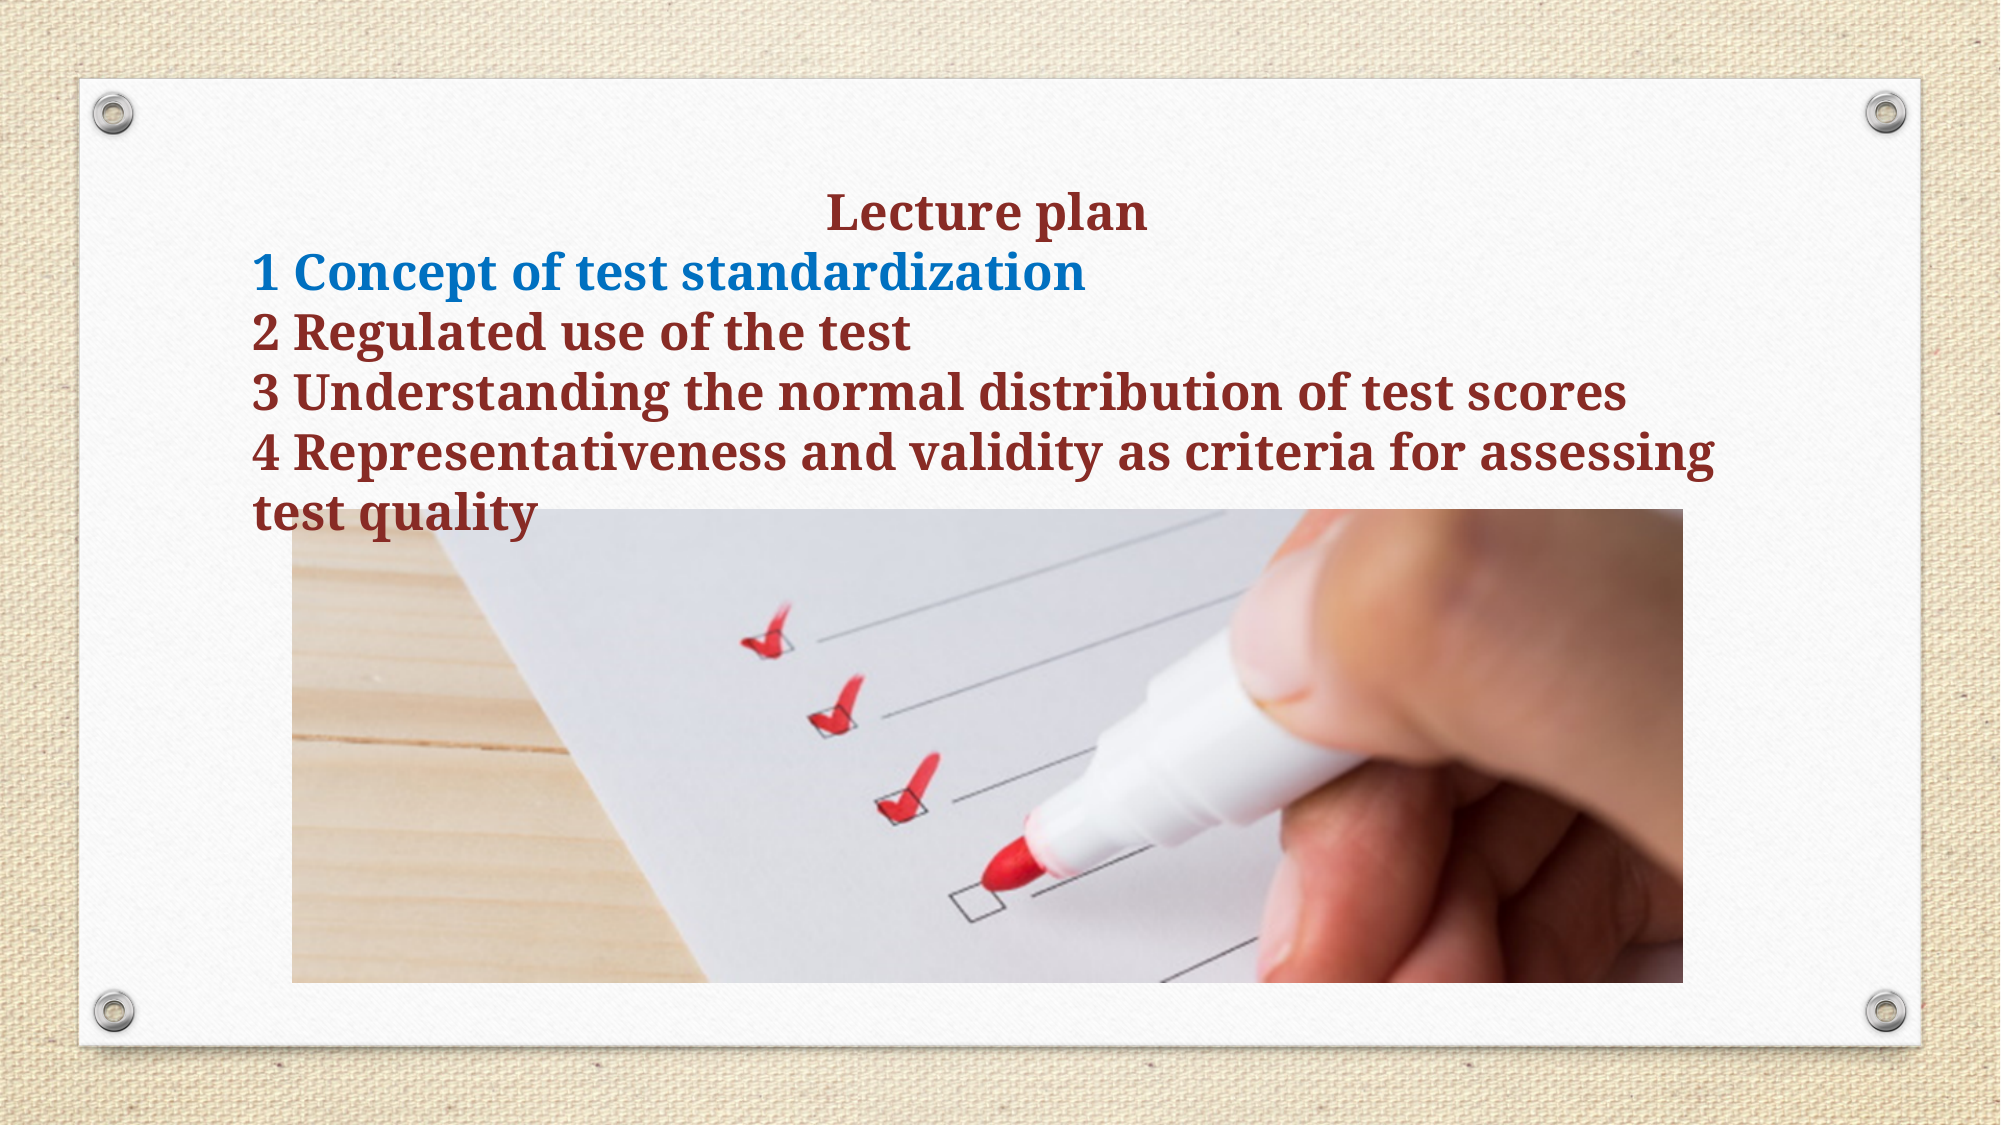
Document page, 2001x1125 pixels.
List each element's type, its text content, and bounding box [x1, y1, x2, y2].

picture [0, 0, 2001, 1125]
text_box Lecture plan 1 Concept of test standardization 2 Regulated use of the test 3 Understanding the normal distribution of test scores 4 Representativeness and validity as criteria for assessing test quality [236, 172, 1739, 549]
